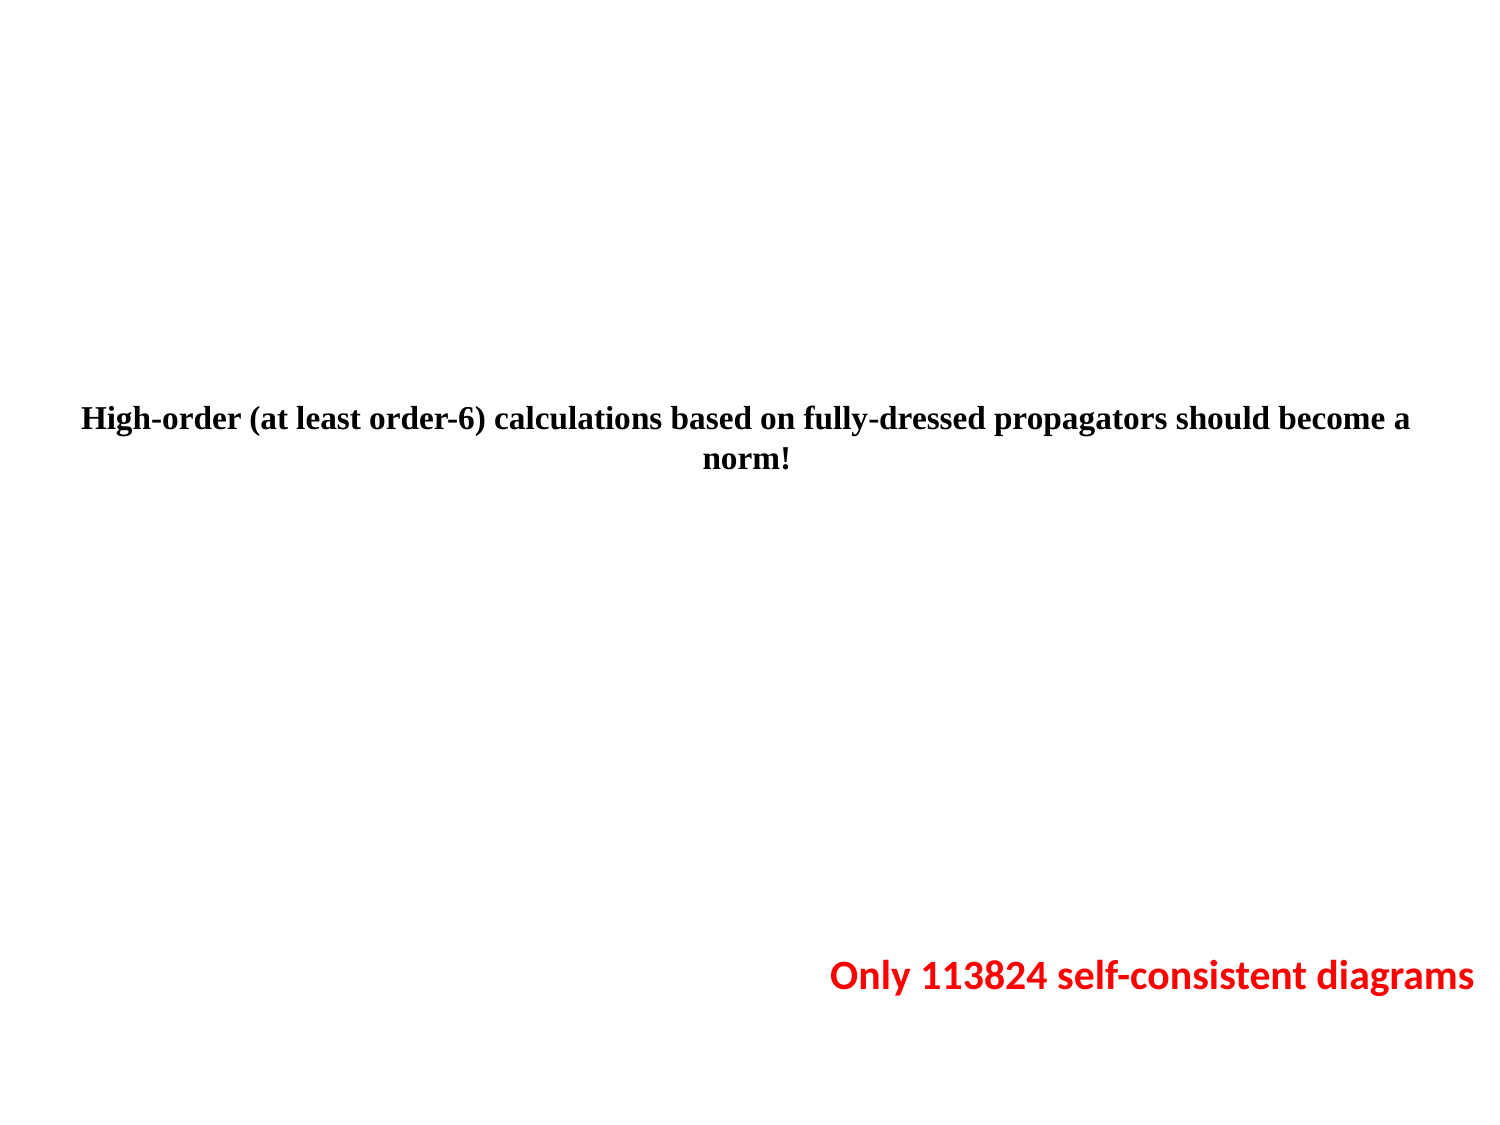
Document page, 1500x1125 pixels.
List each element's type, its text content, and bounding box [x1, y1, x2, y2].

text_box Only 113824 self-consistent diagrams [815, 940, 1491, 1006]
title High-order (at least order-6) calculations based on fully-dressed propagators should become a norm! [38, 348, 1456, 525]
